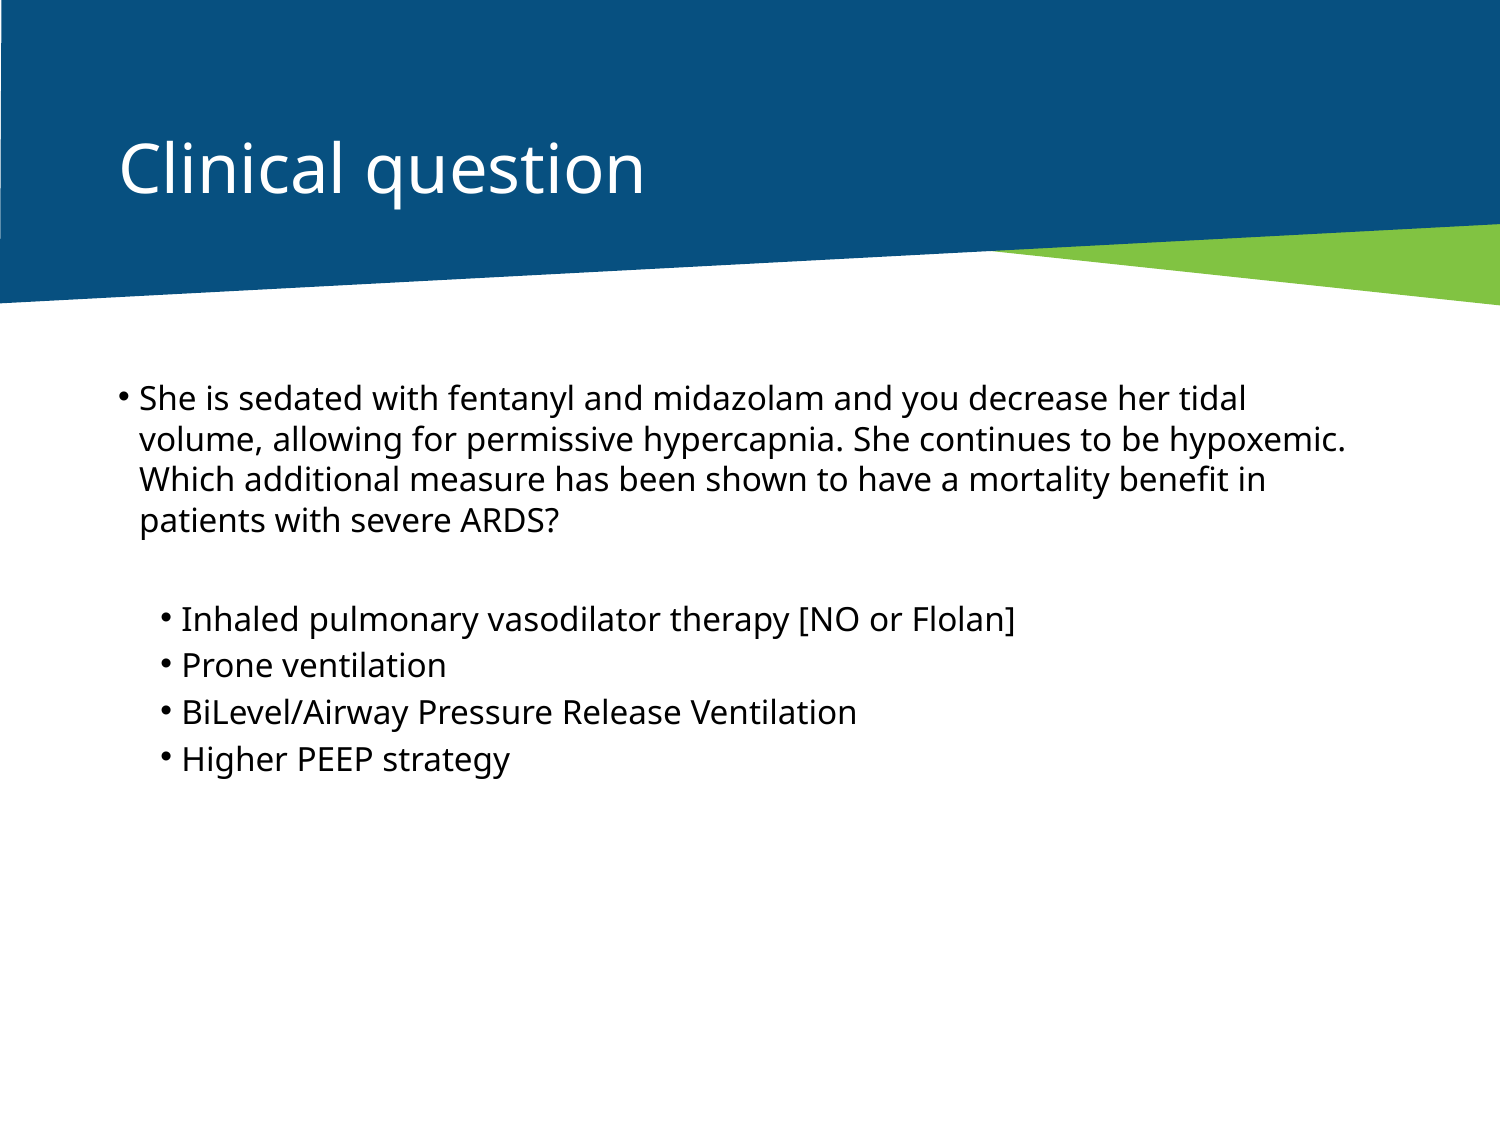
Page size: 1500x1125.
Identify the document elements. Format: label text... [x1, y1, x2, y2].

list She is sedated with fentanyl and midazolam and you decrease her tidal volume, allowing for permissive hypercapnia. She continues to be hypoxemic. Which additional measure has been shown to have a mortality benefit in patients with severe ARDS? Inhaled pulmonary vasodilator therapy [NO or Flolan] Prone ventilation BiLevel/Airway Pressure Release Ventilation Higher PEEP strategy [103, 370, 1397, 990]
title Clinical question [103, 59, 1397, 278]
